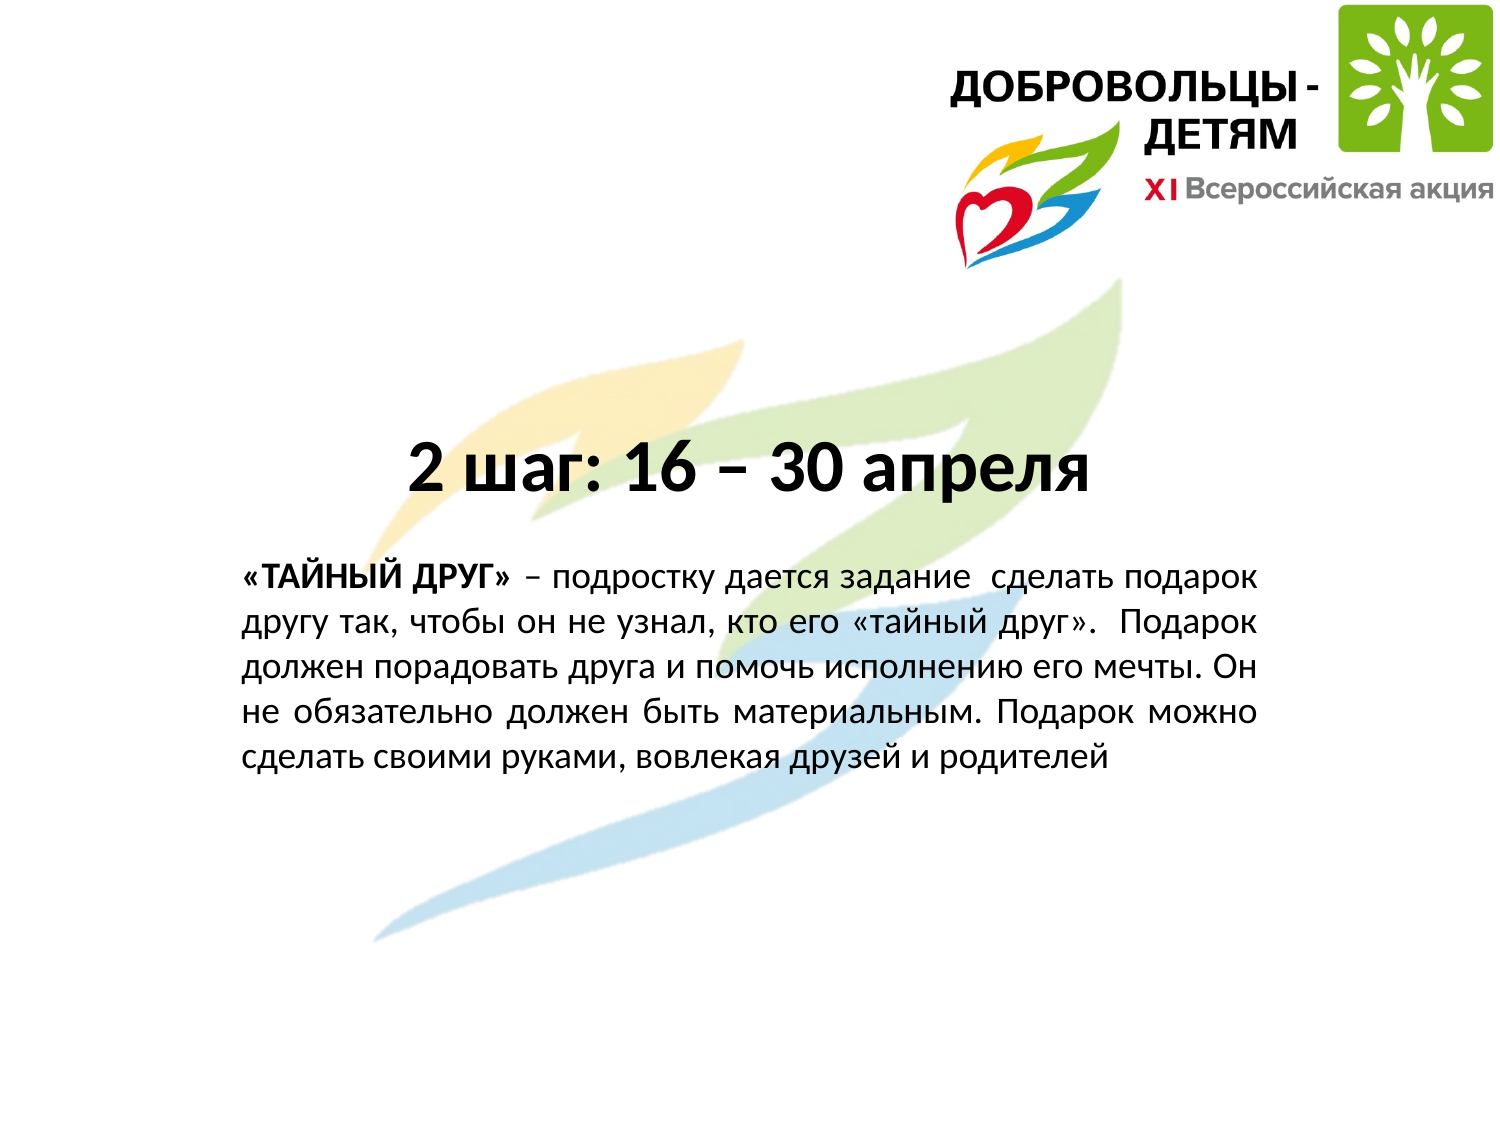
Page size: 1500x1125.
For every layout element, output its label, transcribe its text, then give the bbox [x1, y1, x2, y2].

text_box 2 шаг: 16 – 30 апреля «ТАЙНЫЙ ДРУГ» – подростку дается задание сделать подарок другу так, чтобы он не узнал, кто его «тайный друг». Подарок должен порадовать друга и помочь исполнению его мечты. Он не обязательно должен быть материальным. Подарок можно сделать своими руками, вовлекая друзей и родителей [1169, 408, 1266, 784]
picture [265, 0, 1498, 974]
text_box 2 шаг: 16 – 30 апреля «ТАЙНЫЙ ДРУГ» – подростку дается задание сделать подарок другу так, чтобы он не узнал, кто его «тайный друг». Подарок должен порадовать друга и помочь исполнению его мечты. Он не обязательно должен быть материальным. Подарок можно сделать своими руками, вовлекая друзей и родителей [234, 408, 259, 784]
